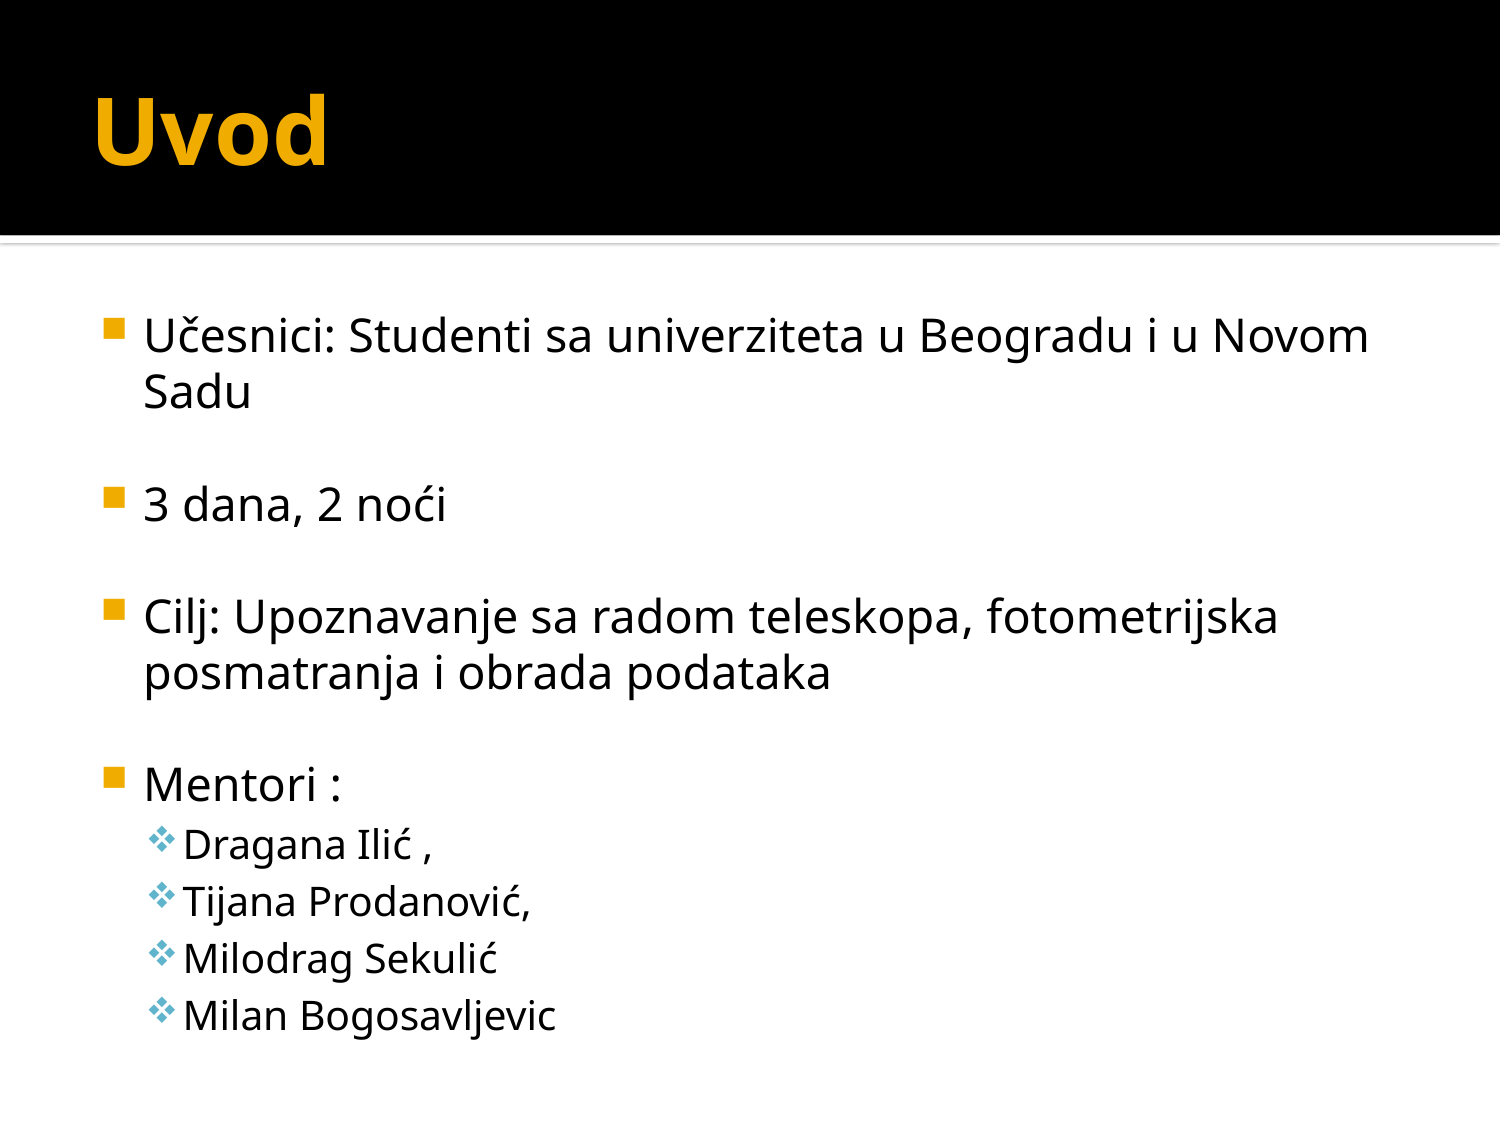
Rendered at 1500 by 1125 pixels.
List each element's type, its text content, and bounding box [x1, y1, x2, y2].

title Uvod [75, 25, 1425, 231]
list Učesnici: Studenti sa univerziteta u Beogradu i u Novom Sadu 3 dana, 2 noći Cilj: Upoznavanje sa radom teleskopa, fotometrijska posmatranja i obrada podataka Mentori : Dragana Ilić , Tijana Prodanović, Milodrag Sekulić Milan Bogosavljevic [75, 291, 1425, 1050]
